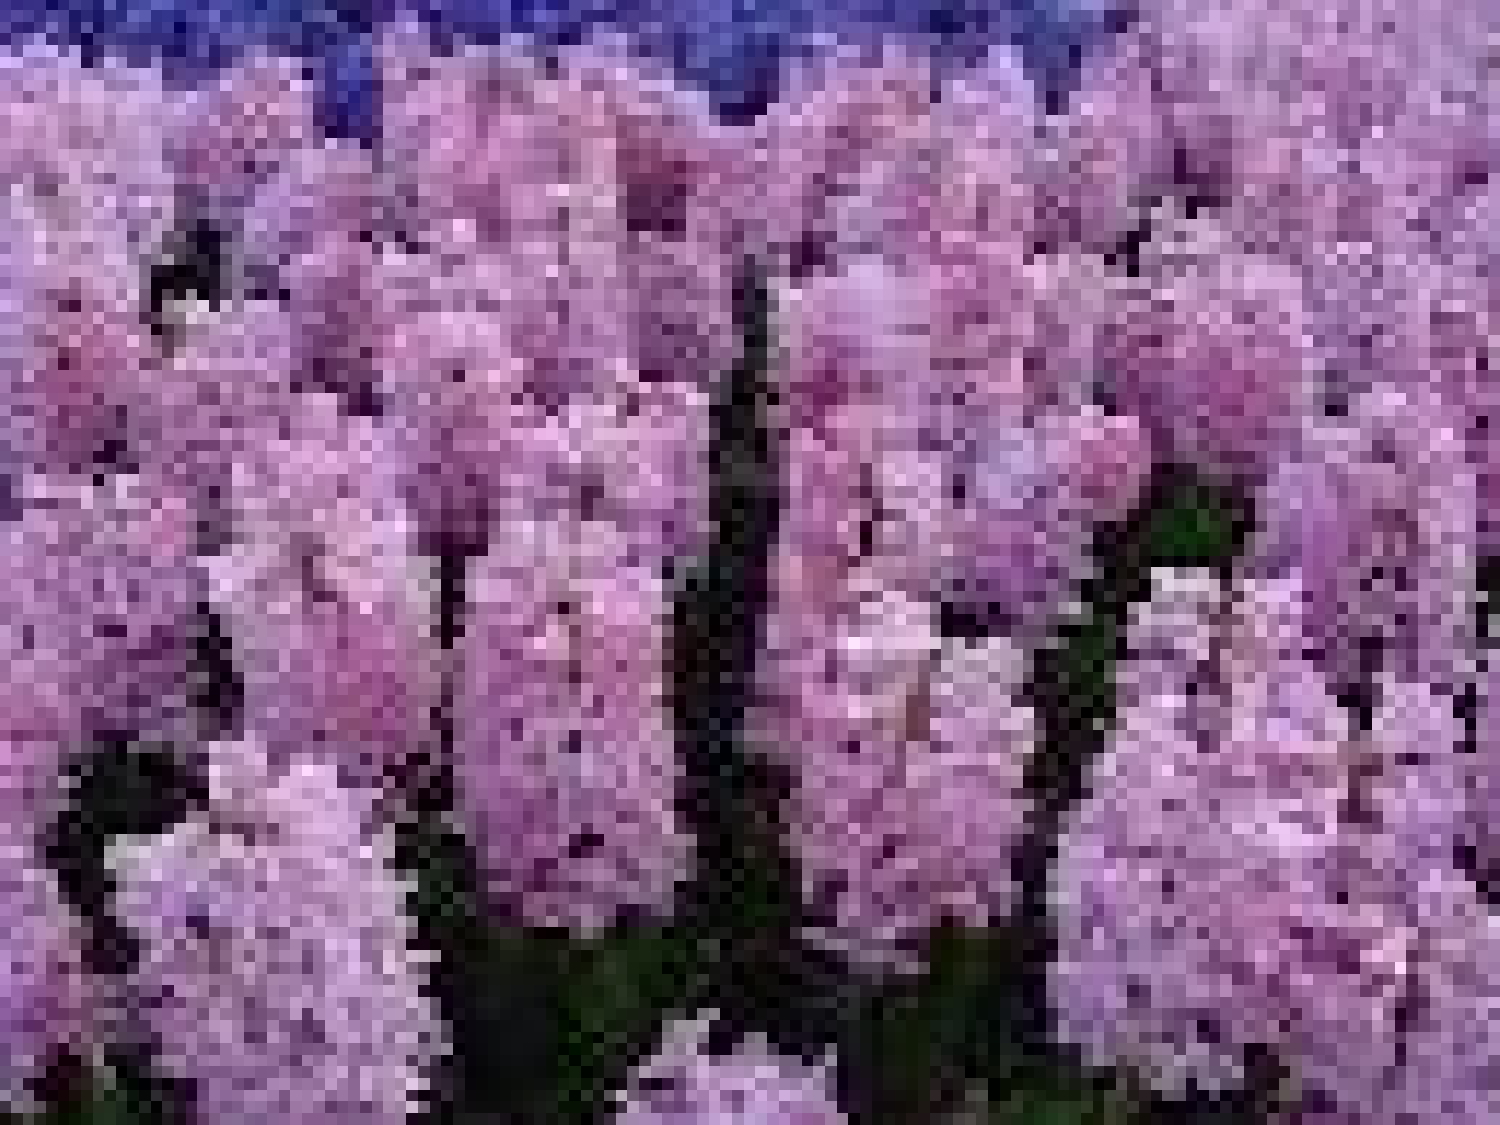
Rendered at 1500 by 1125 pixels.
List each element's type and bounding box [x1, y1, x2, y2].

list [0, 0, 1500, 1125]
